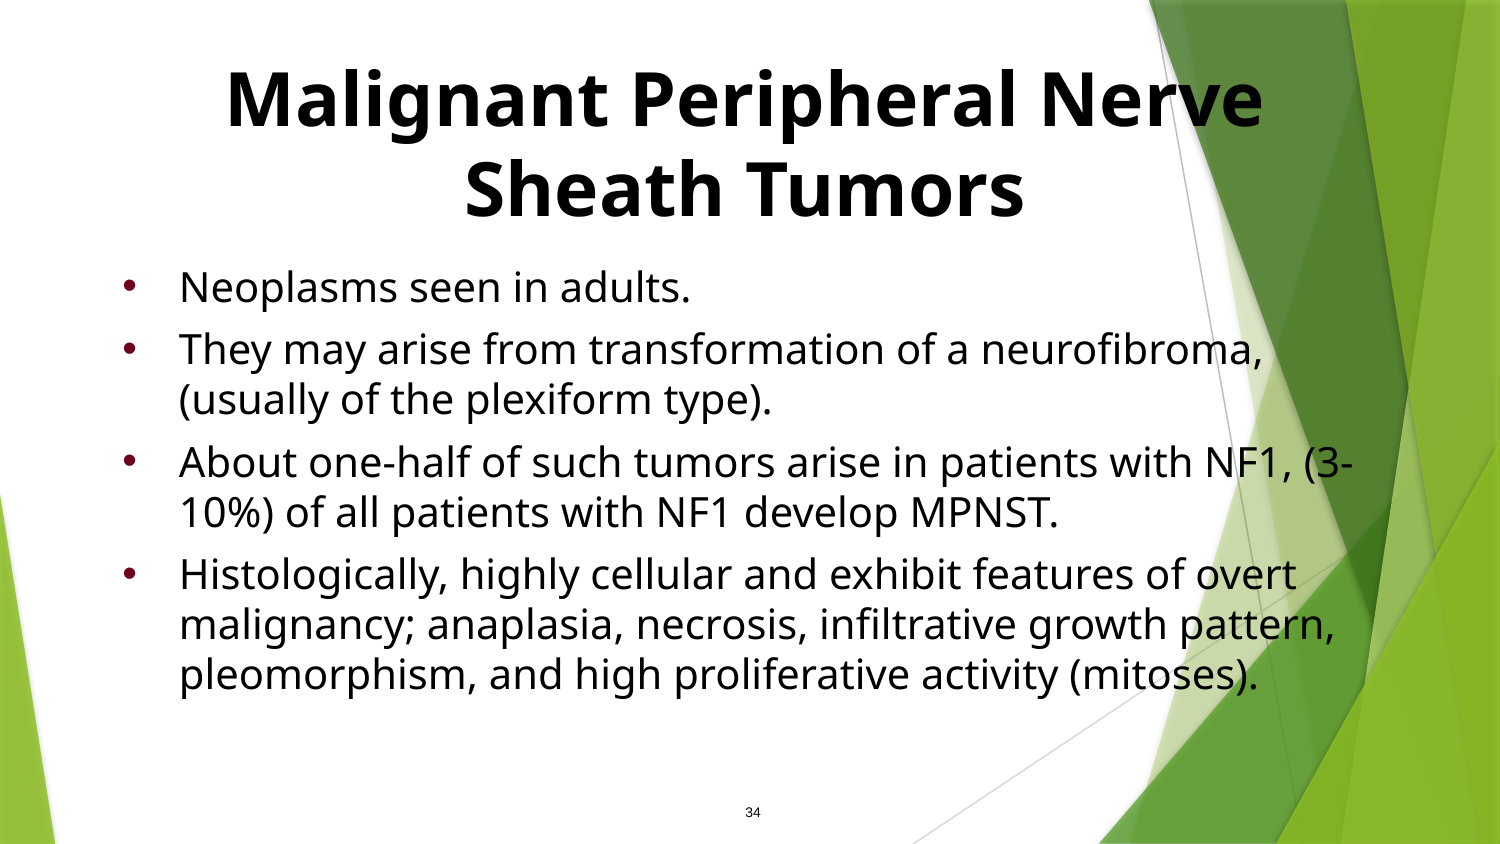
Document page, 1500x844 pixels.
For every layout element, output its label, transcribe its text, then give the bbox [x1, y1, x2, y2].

slide_number 34 [6, 779, 1500, 844]
text_box Neoplasms seen in adults. They may arise from transformation of a neurofibroma, (usually of the plexiform type). About one-half of such tumors arise in patients with NF1, (3-10%) of all patients with NF1 develop MPNST. Histologically, highly cellular and exhibit features of overt malignancy; anaplasia, necrosis, infiltrative growth pattern, pleomorphism, and high proliferative activity (mitoses). [107, 252, 1421, 706]
text_box Malignant Peripheral Nerve Sheath Tumors [107, 72, 1383, 210]
